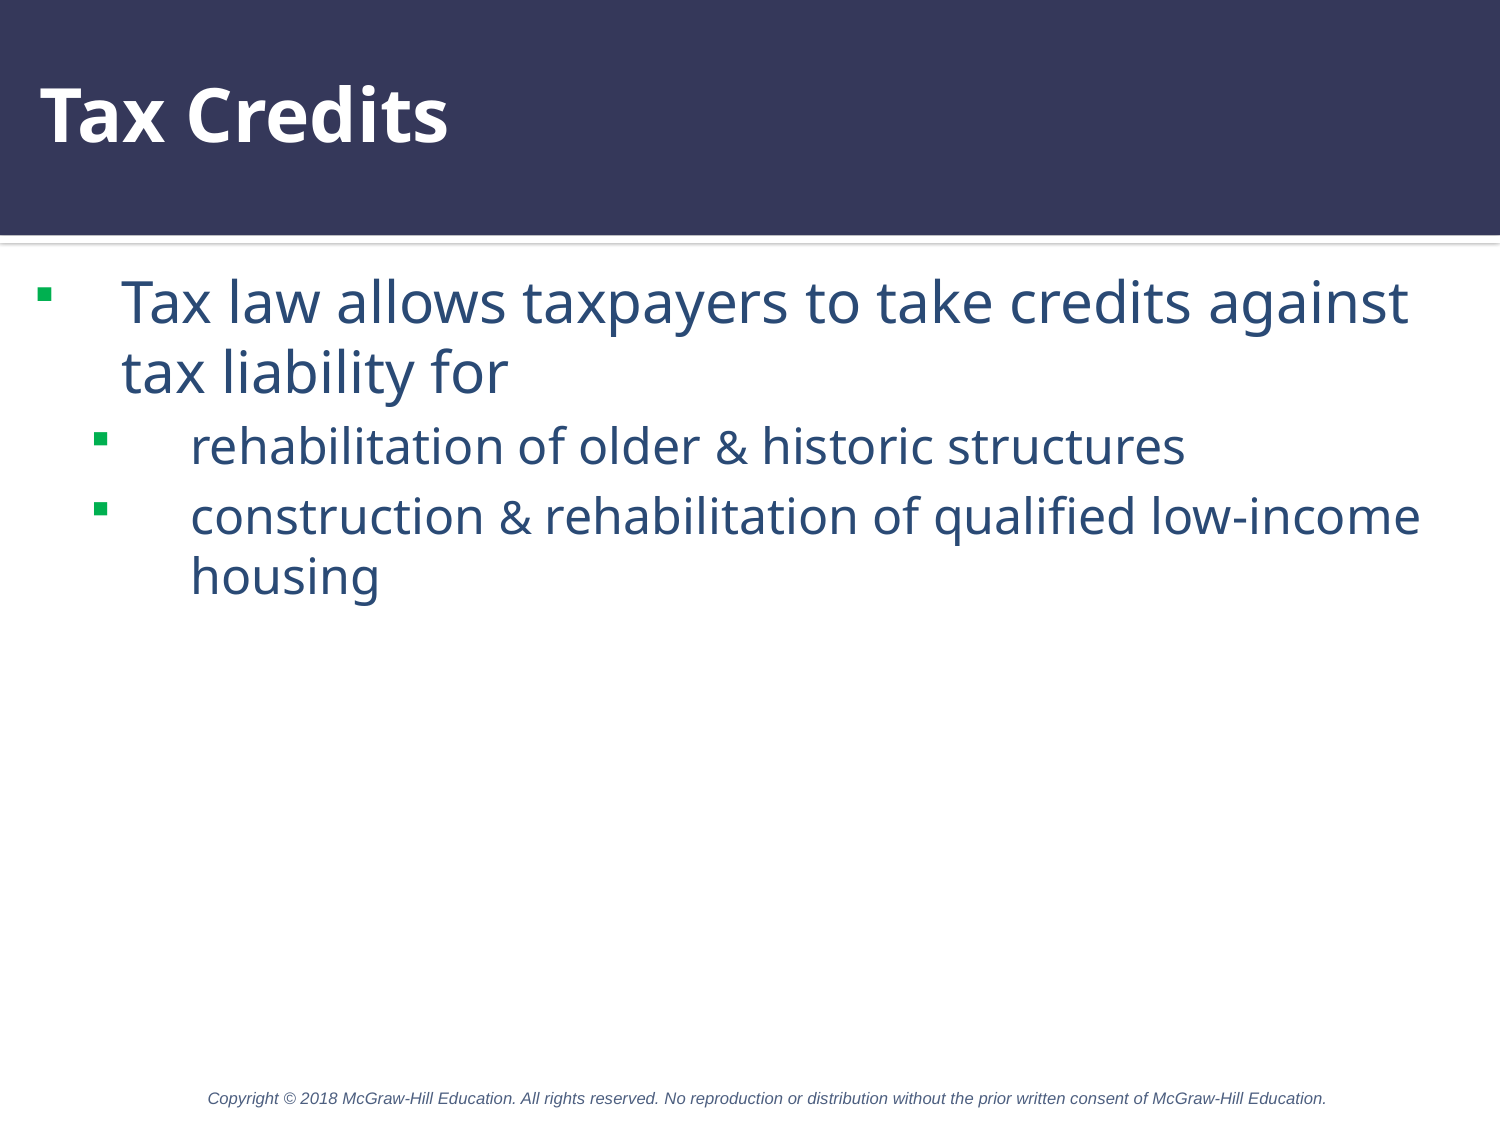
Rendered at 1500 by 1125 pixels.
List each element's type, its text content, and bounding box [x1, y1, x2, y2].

title Tax Credits [24, 12, 1413, 213]
list Tax law allows taxpayers to take credits against tax liability for rehabilitation of older & historic structures construction & rehabilitation of qualified low-income housing [24, 249, 1450, 1025]
footer Copyright © 2018 McGraw-Hill Education. All rights reserved. No reproduction or distribution without the prior written consent of McGraw-Hill Education. [200, 1062, 1337, 1108]
